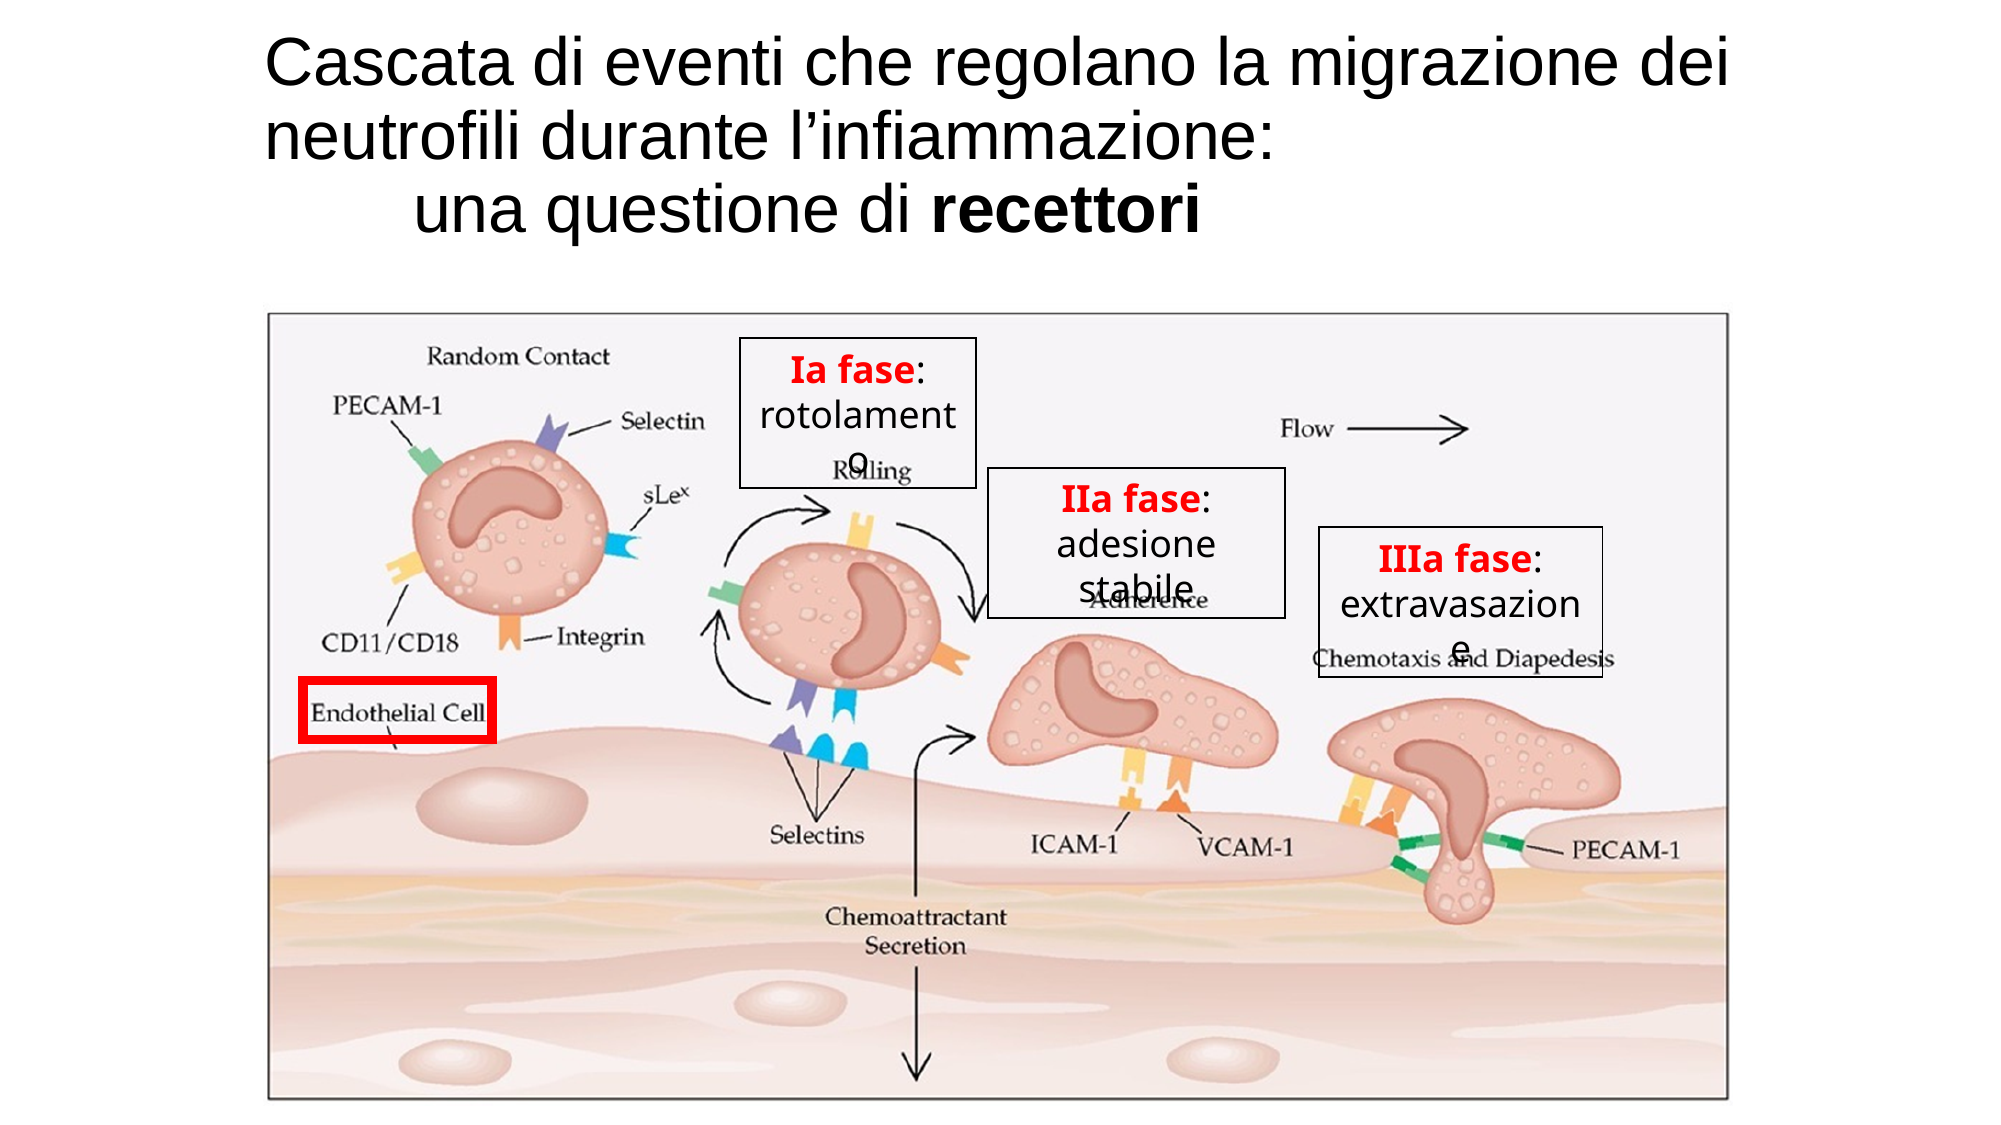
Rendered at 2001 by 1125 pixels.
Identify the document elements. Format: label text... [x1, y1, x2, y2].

title Cascata di eventi che regolano la migrazione dei neutrofili durante l’infiammazione: una questione di recettori [249, 19, 1780, 256]
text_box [263, 302, 1733, 1106]
